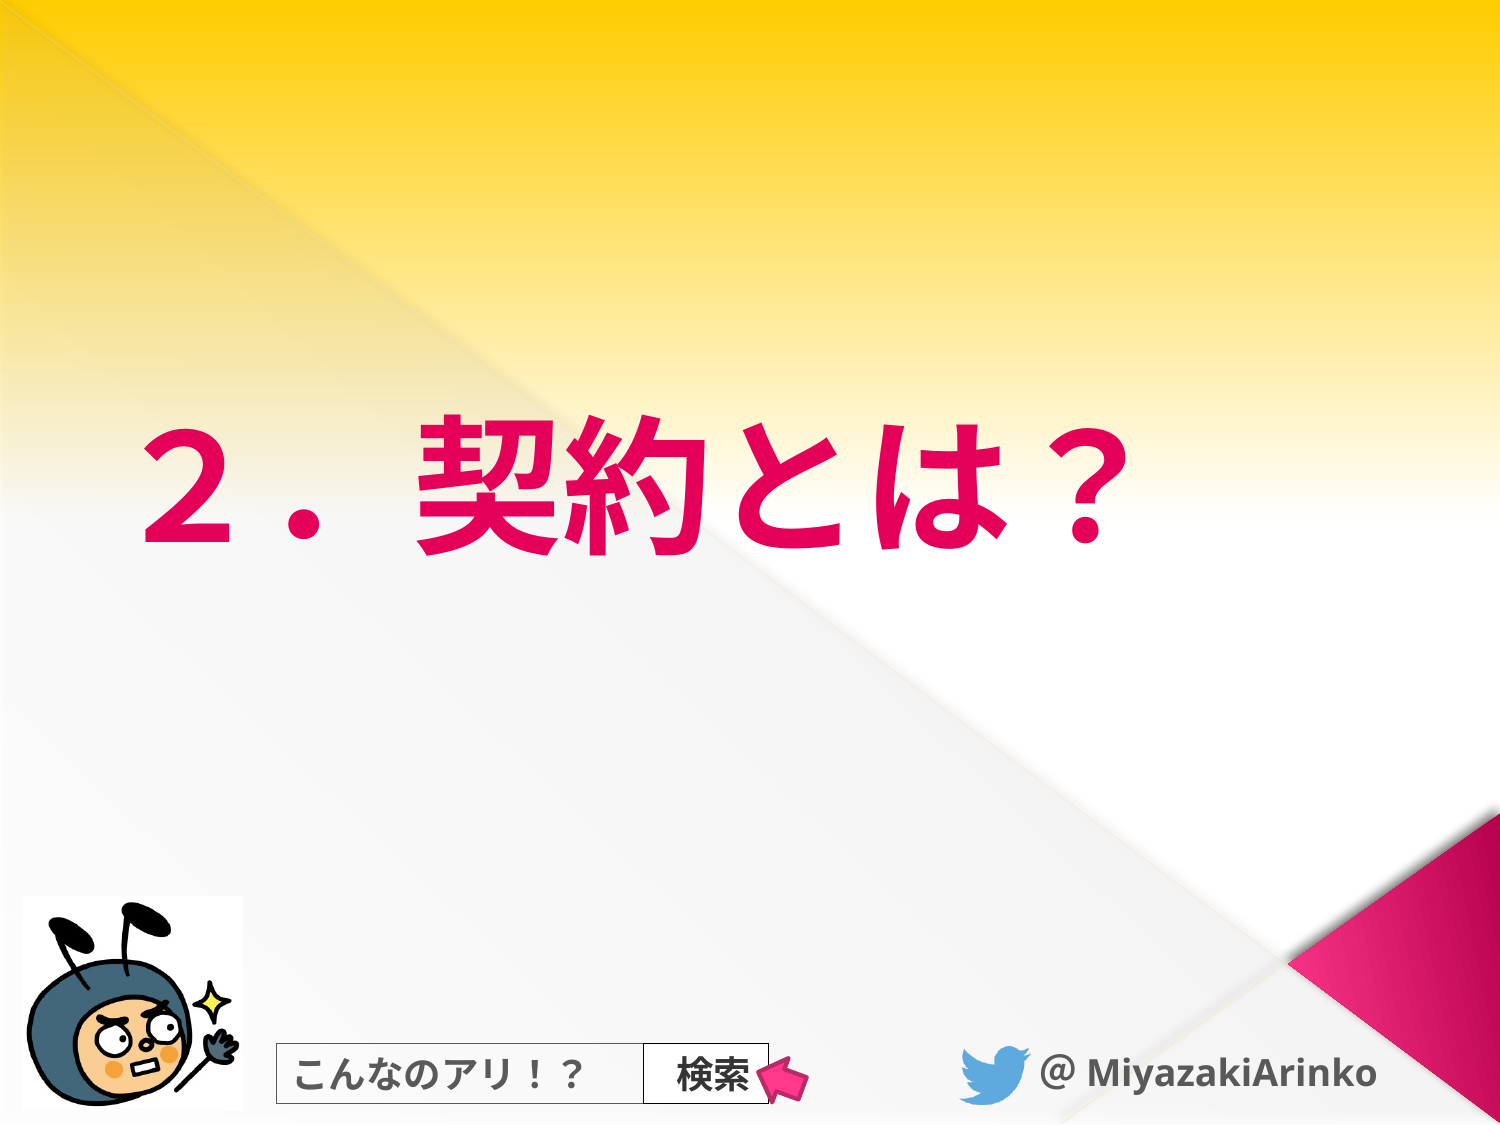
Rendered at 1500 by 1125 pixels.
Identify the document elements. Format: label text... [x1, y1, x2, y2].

picture [959, 1046, 1031, 1105]
text_box こんなのアリ！？ [276, 1043, 643, 1104]
text_box 検索 [643, 1043, 769, 1104]
text_box ＠MiyazakiArinko [1031, 1041, 1404, 1102]
text_box [756, 1056, 809, 1105]
text_box ２．契約とは？ [97, 385, 1258, 580]
text_box [308, 225, 323, 229]
picture [22, 895, 243, 1111]
